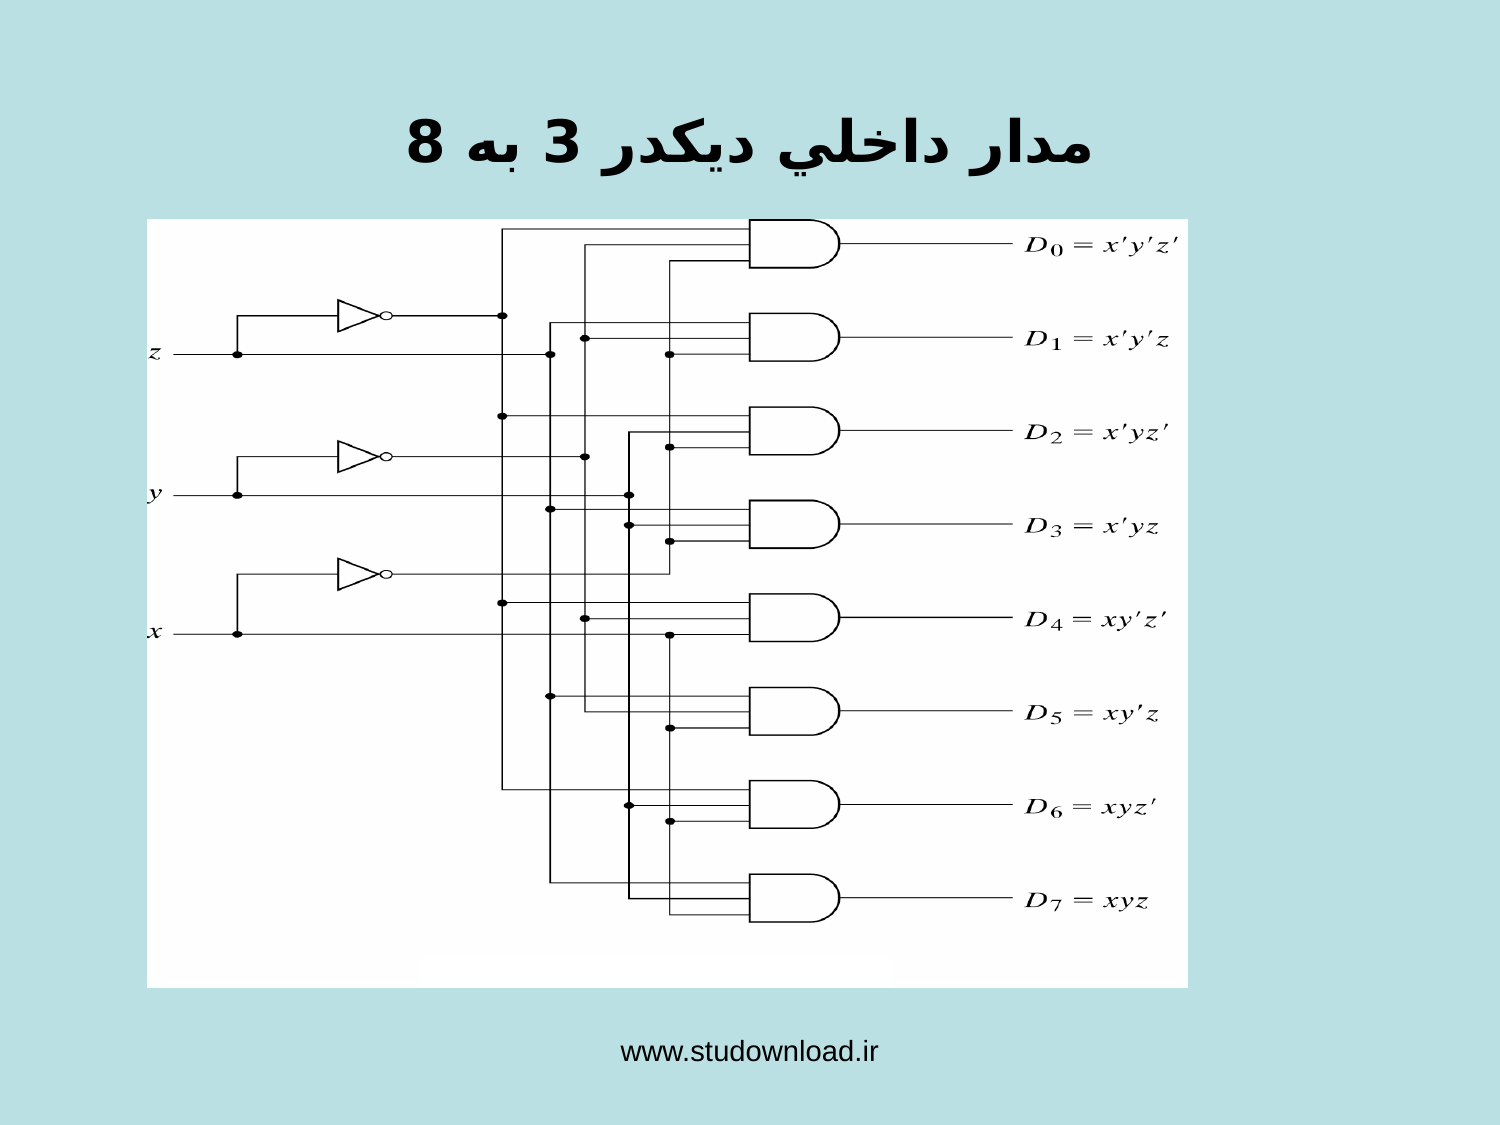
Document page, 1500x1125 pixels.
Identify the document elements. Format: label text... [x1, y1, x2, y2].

picture [147, 219, 1188, 988]
footer www.studownload.ir [512, 1024, 988, 1103]
title مدار داخلي ديكدر 3 به 8 [74, 44, 1426, 233]
list [74, 262, 1426, 1006]
